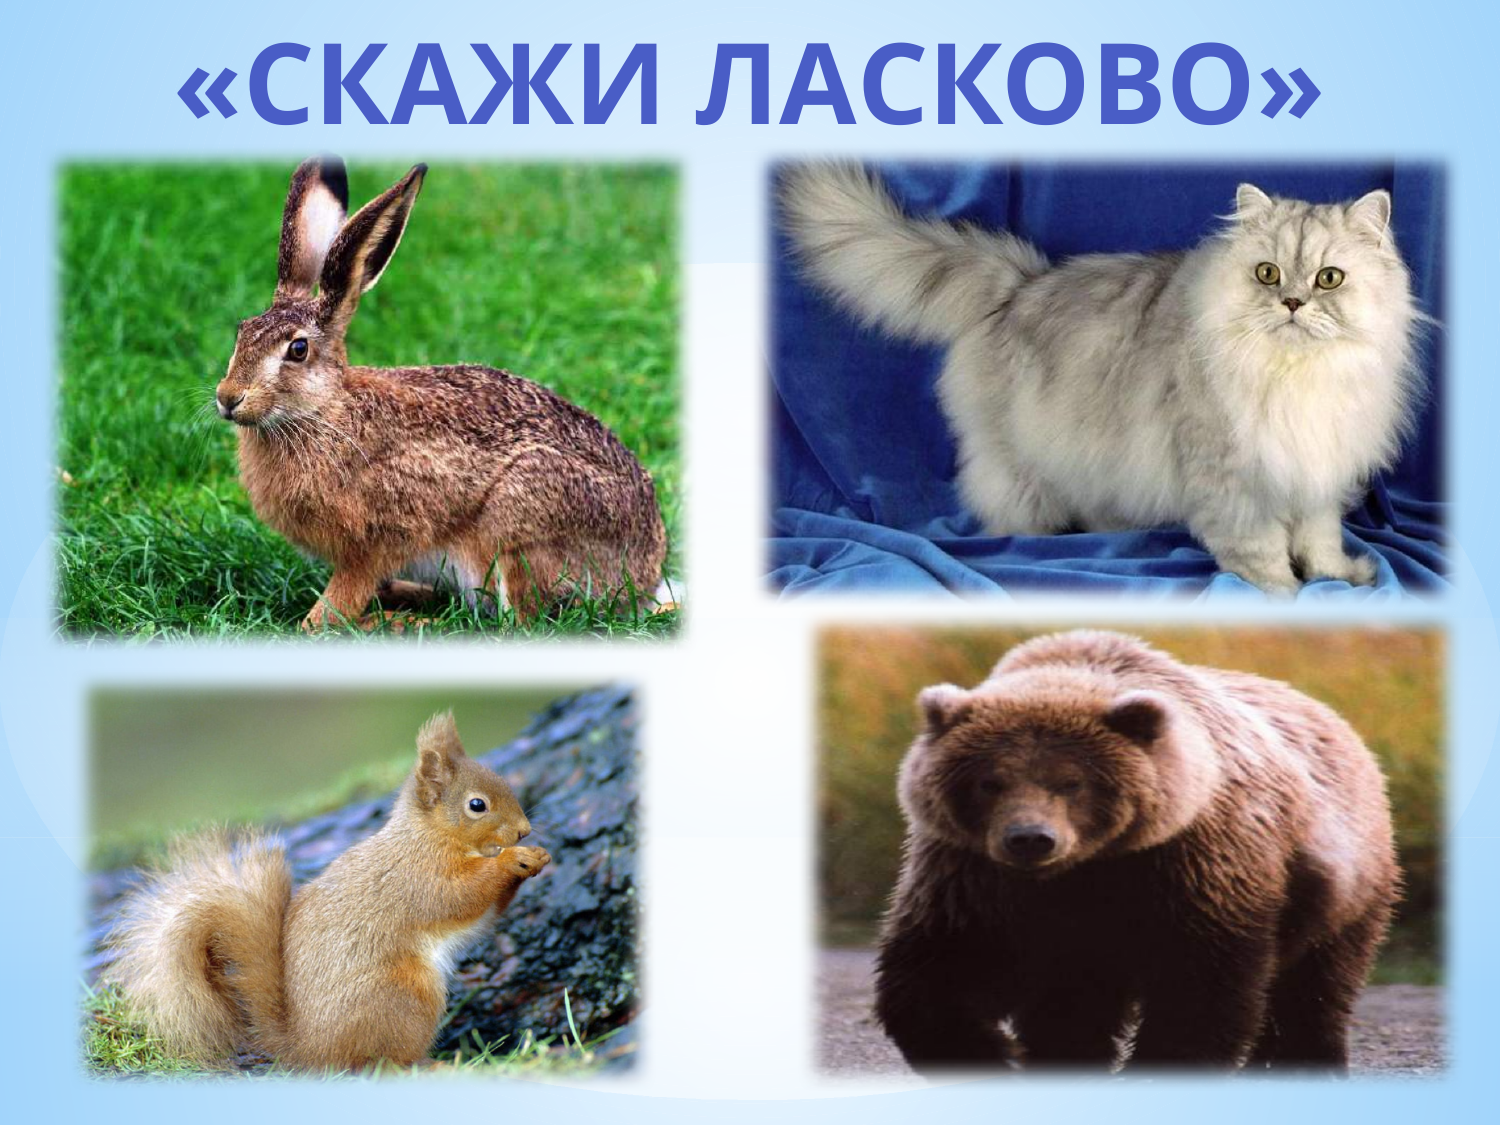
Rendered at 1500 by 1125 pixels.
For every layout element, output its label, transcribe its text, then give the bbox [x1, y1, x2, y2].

picture [69, 668, 656, 1092]
picture [749, 144, 1463, 1092]
text_box «Скажи ласково» [158, 4, 1342, 155]
picture [40, 144, 697, 654]
